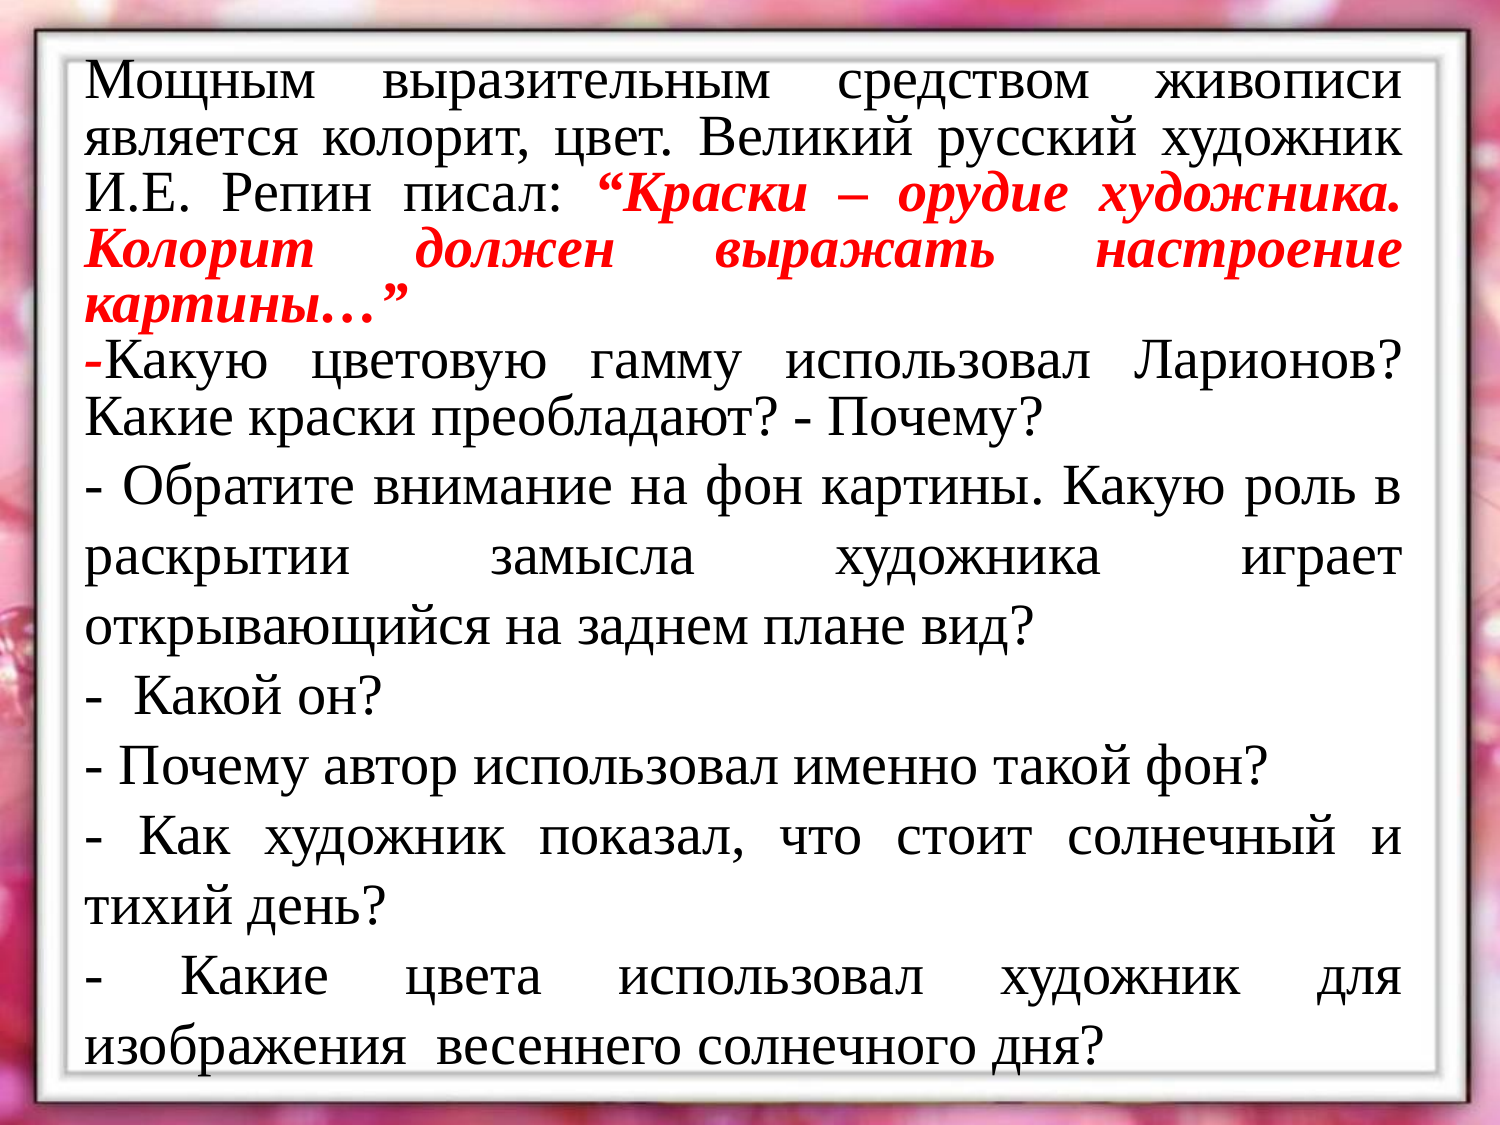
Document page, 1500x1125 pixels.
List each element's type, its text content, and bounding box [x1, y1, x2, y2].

picture [0, 0, 1500, 1125]
text_box Мощным выразительным средством живописи является колорит, цвет. Великий русский художник И.Е. Репин писал: “Краски – орудие художника. Колорит должен выражать настроение картины…” -Какую цветовую гамму использовал Ларионов? Какие краски преобладают? - Почему? - Обратите внимание на фон картины. Какую роль в раскрытии замысла художника играет открывающийся на заднем плане вид? - Какой он? - Почему автор использовал именно такой фон? - Как художник показал, что стоит солнечный и тихий день? - Какие цвета использовал художник для изображения весеннего солнечного дня? [70, 46, 1418, 1084]
